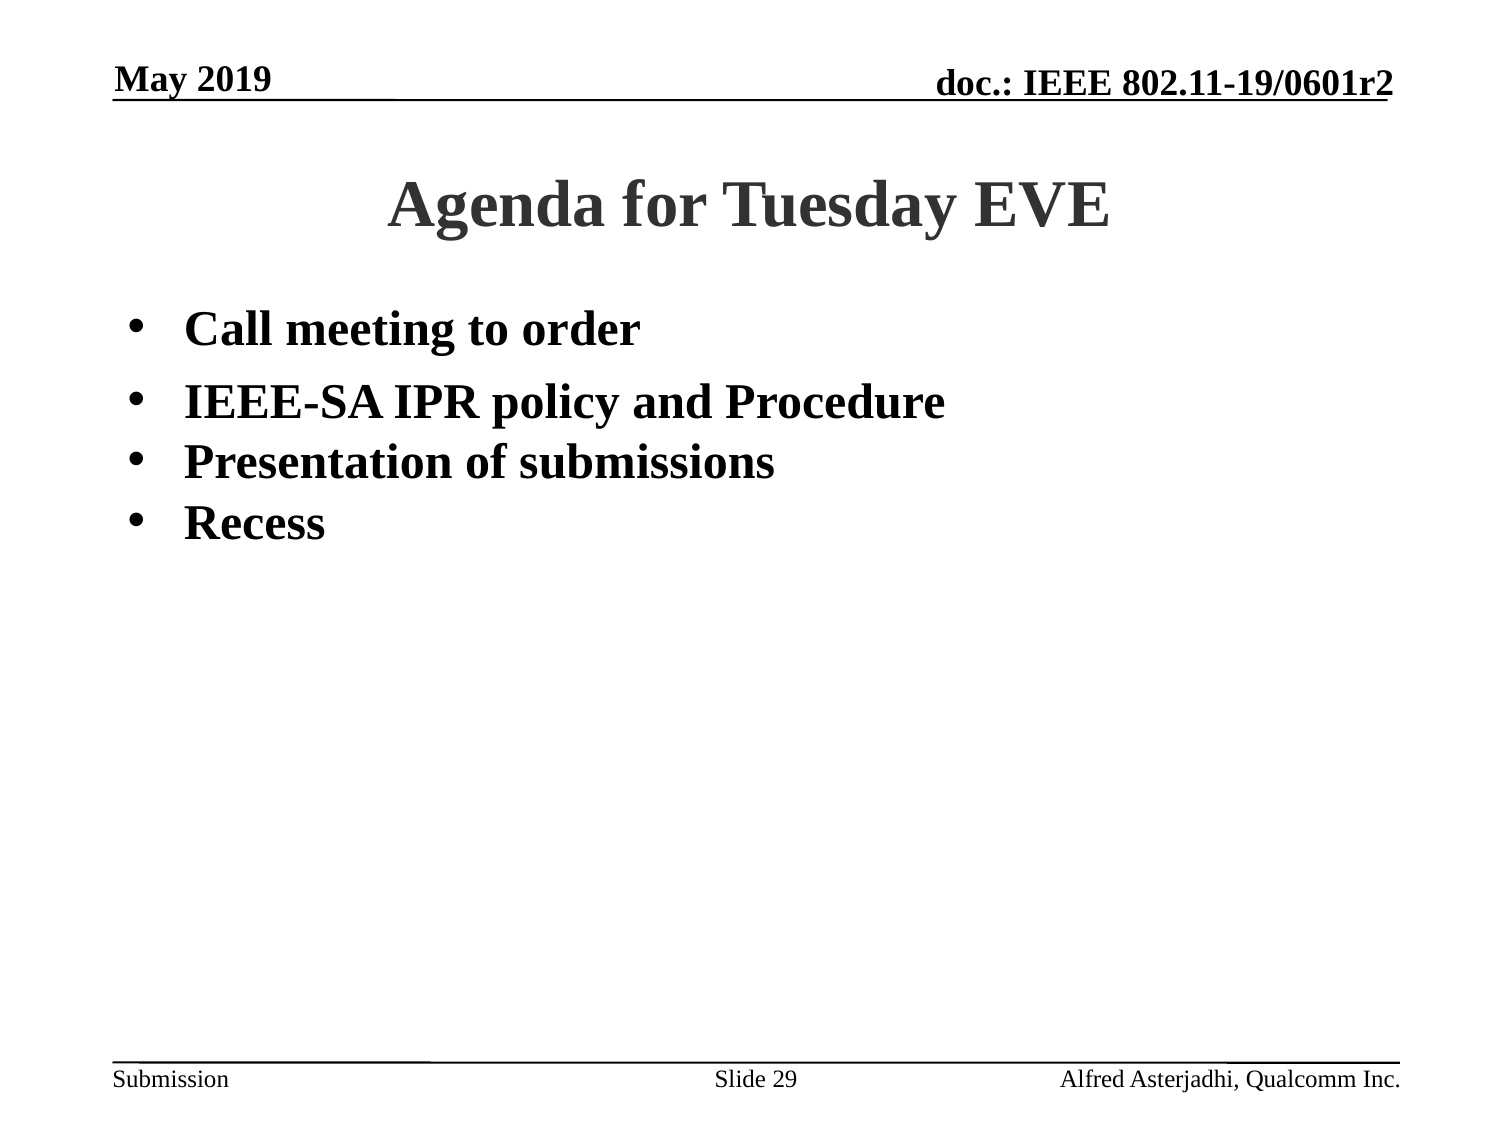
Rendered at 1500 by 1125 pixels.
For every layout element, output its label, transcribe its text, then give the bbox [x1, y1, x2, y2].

slide_number Slide 29 [712, 1061, 800, 1123]
list Call meeting to order IEEE-SA IPR policy and Procedure Presentation of submissions Recess [112, 299, 1388, 975]
title Agenda for Tuesday EVE [62, 112, 1438, 288]
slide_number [114, 54, 423, 100]
footer Alfred Asterjadhi, Qualcomm Inc. [878, 1061, 1402, 1093]
